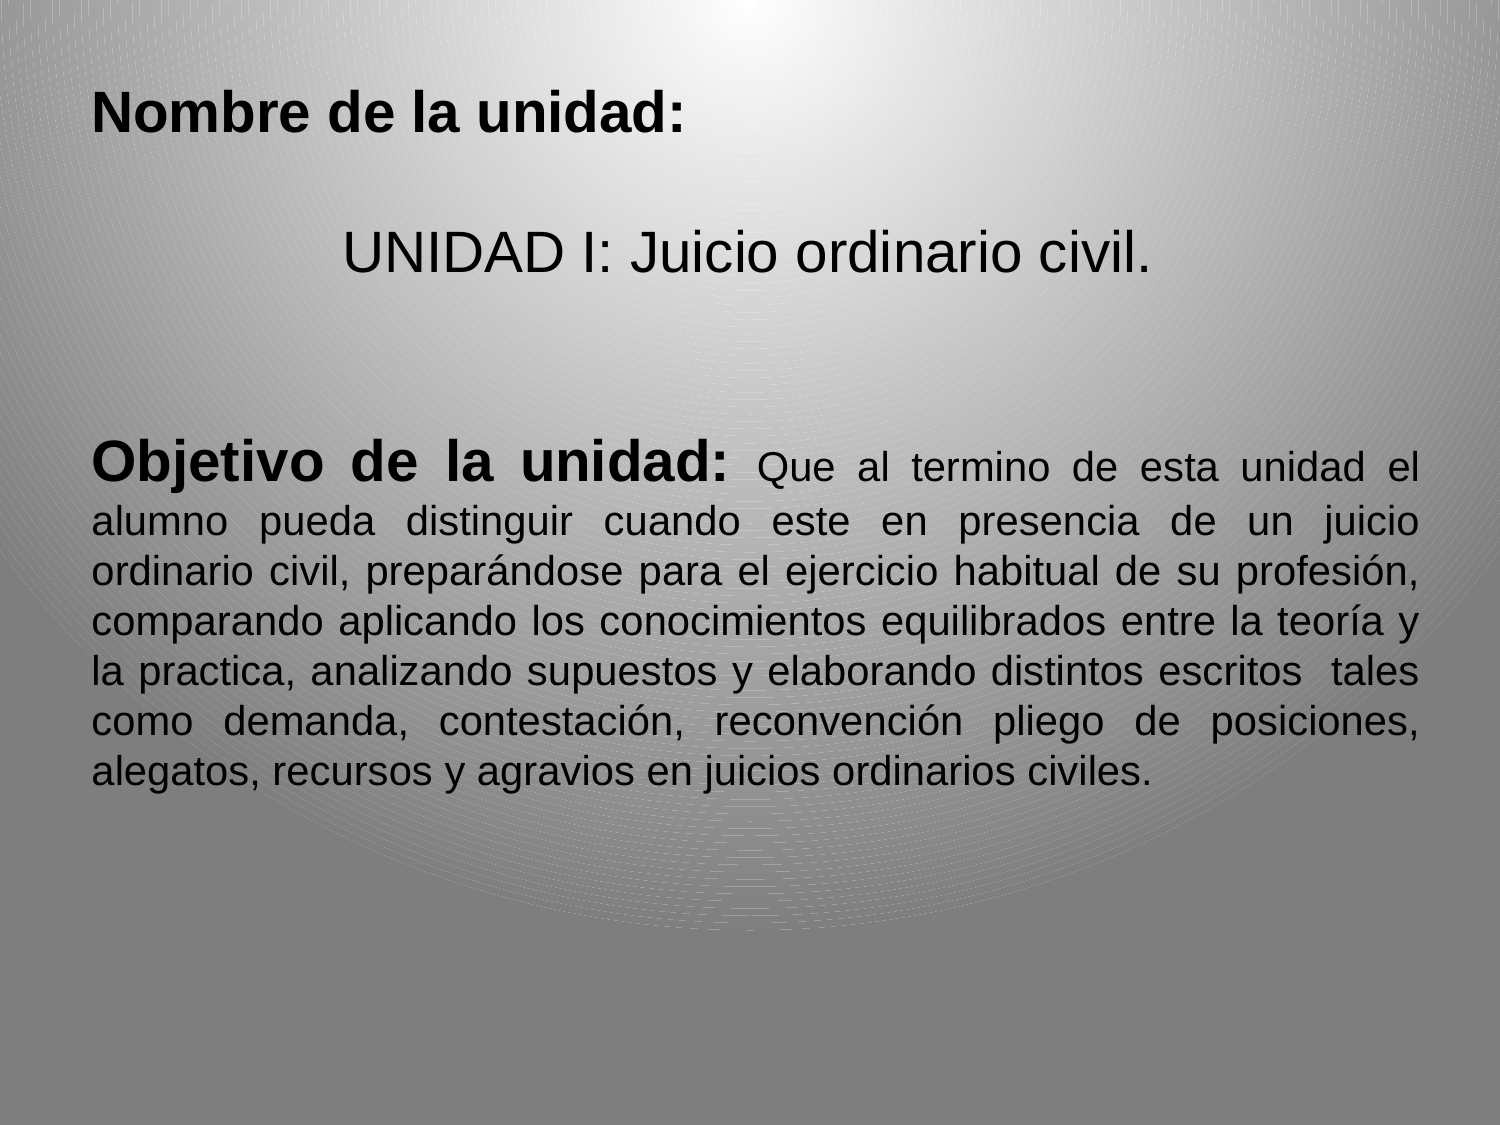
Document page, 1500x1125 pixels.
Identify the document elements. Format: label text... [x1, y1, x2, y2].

text_box Nombre de la unidad: UNIDAD I: Juicio ordinario civil. Objetivo de la unidad: Que al termino de esta unidad el alumno pueda distinguir cuando este en presencia de un juicio ordinario civil, preparándose para el ejercicio habitual de su profesión, comparando aplicando los conocimientos equilibrados entre la teoría y la practica, analizando supuestos y elaborando distintos escritos tales como demanda, contestación, reconvención pliego de posiciones, alegatos, recursos y agravios en juicios ordinarios civiles. [76, 66, 1436, 802]
